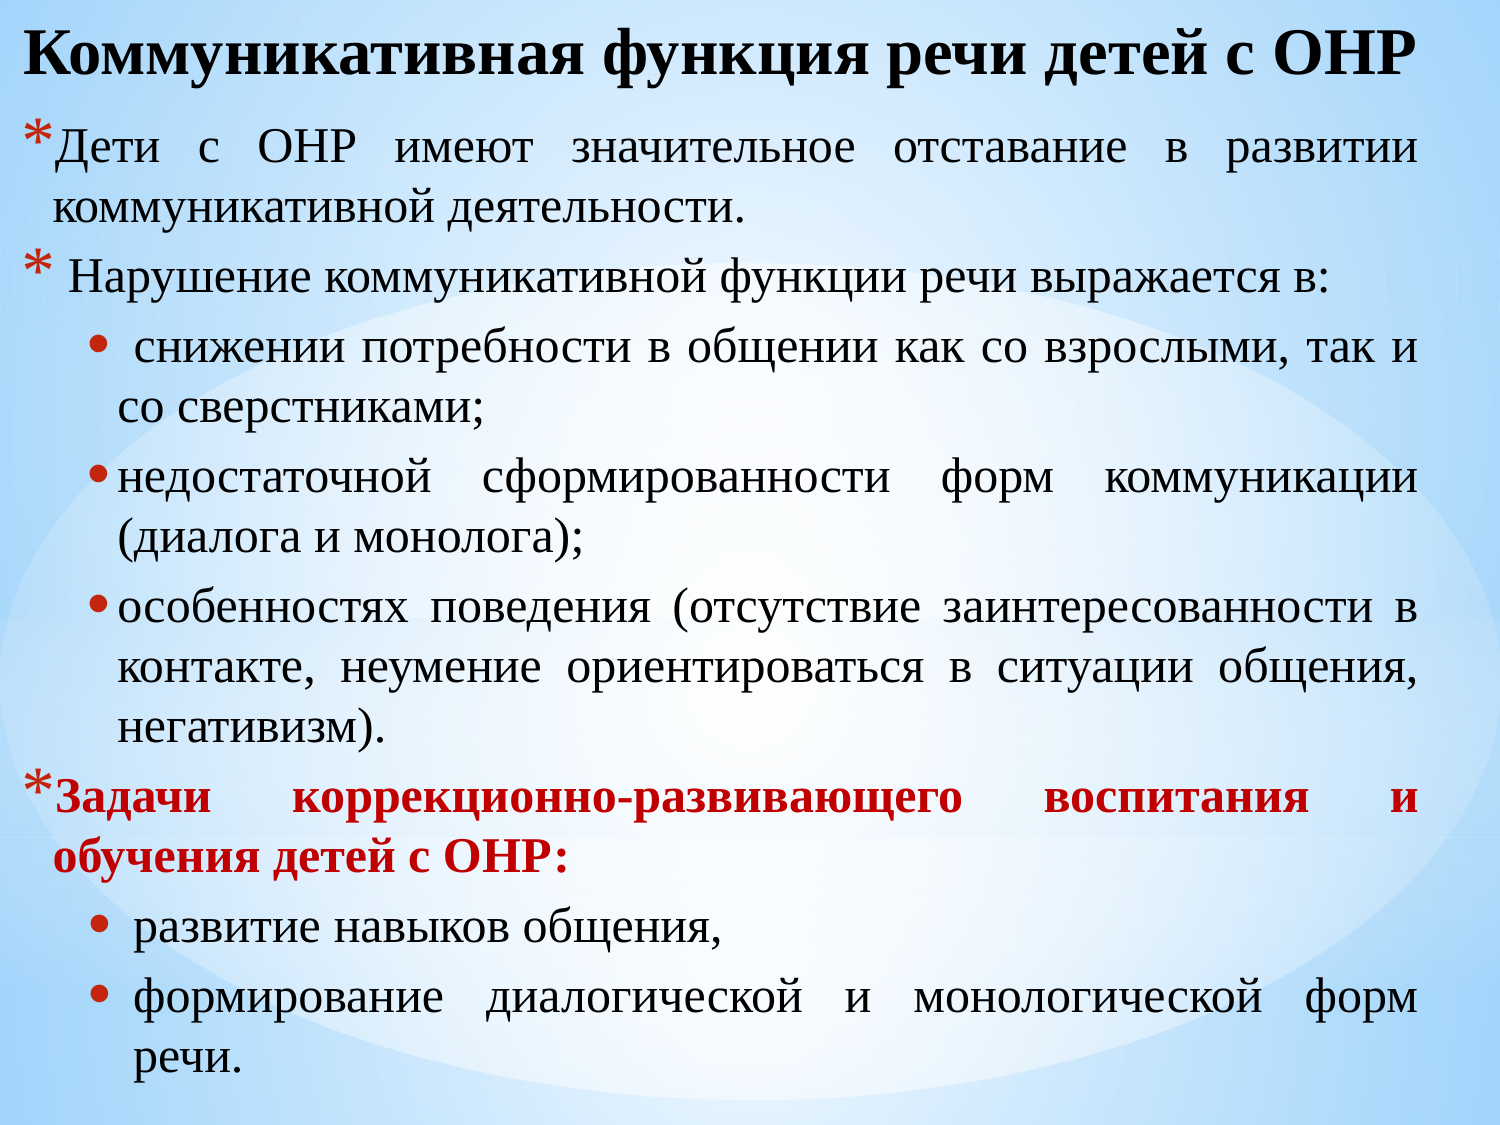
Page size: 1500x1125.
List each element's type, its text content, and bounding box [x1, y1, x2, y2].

title Коммуникативная функция речи детей с ОНР [0, 0, 1442, 122]
list Дети с ОНР имеют значительное отставание в развитии коммуникативной деятельности. Нарушение коммуникативной функции речи выражается в: снижении потребности в общении как со взрослыми, так и со сверстниками; недостаточной сформированности форм коммуникации (диалога и монолога); особенностях поведения (отсутствие заинтересованности в контакте, неумение ориентироваться в ситуации общения, негативизм). Задачи коррекционно-развивающего воспитания и обучения детей с ОНР: развитие навыков общения, формирование диалогической и монологической форм речи. [0, 105, 1434, 997]
